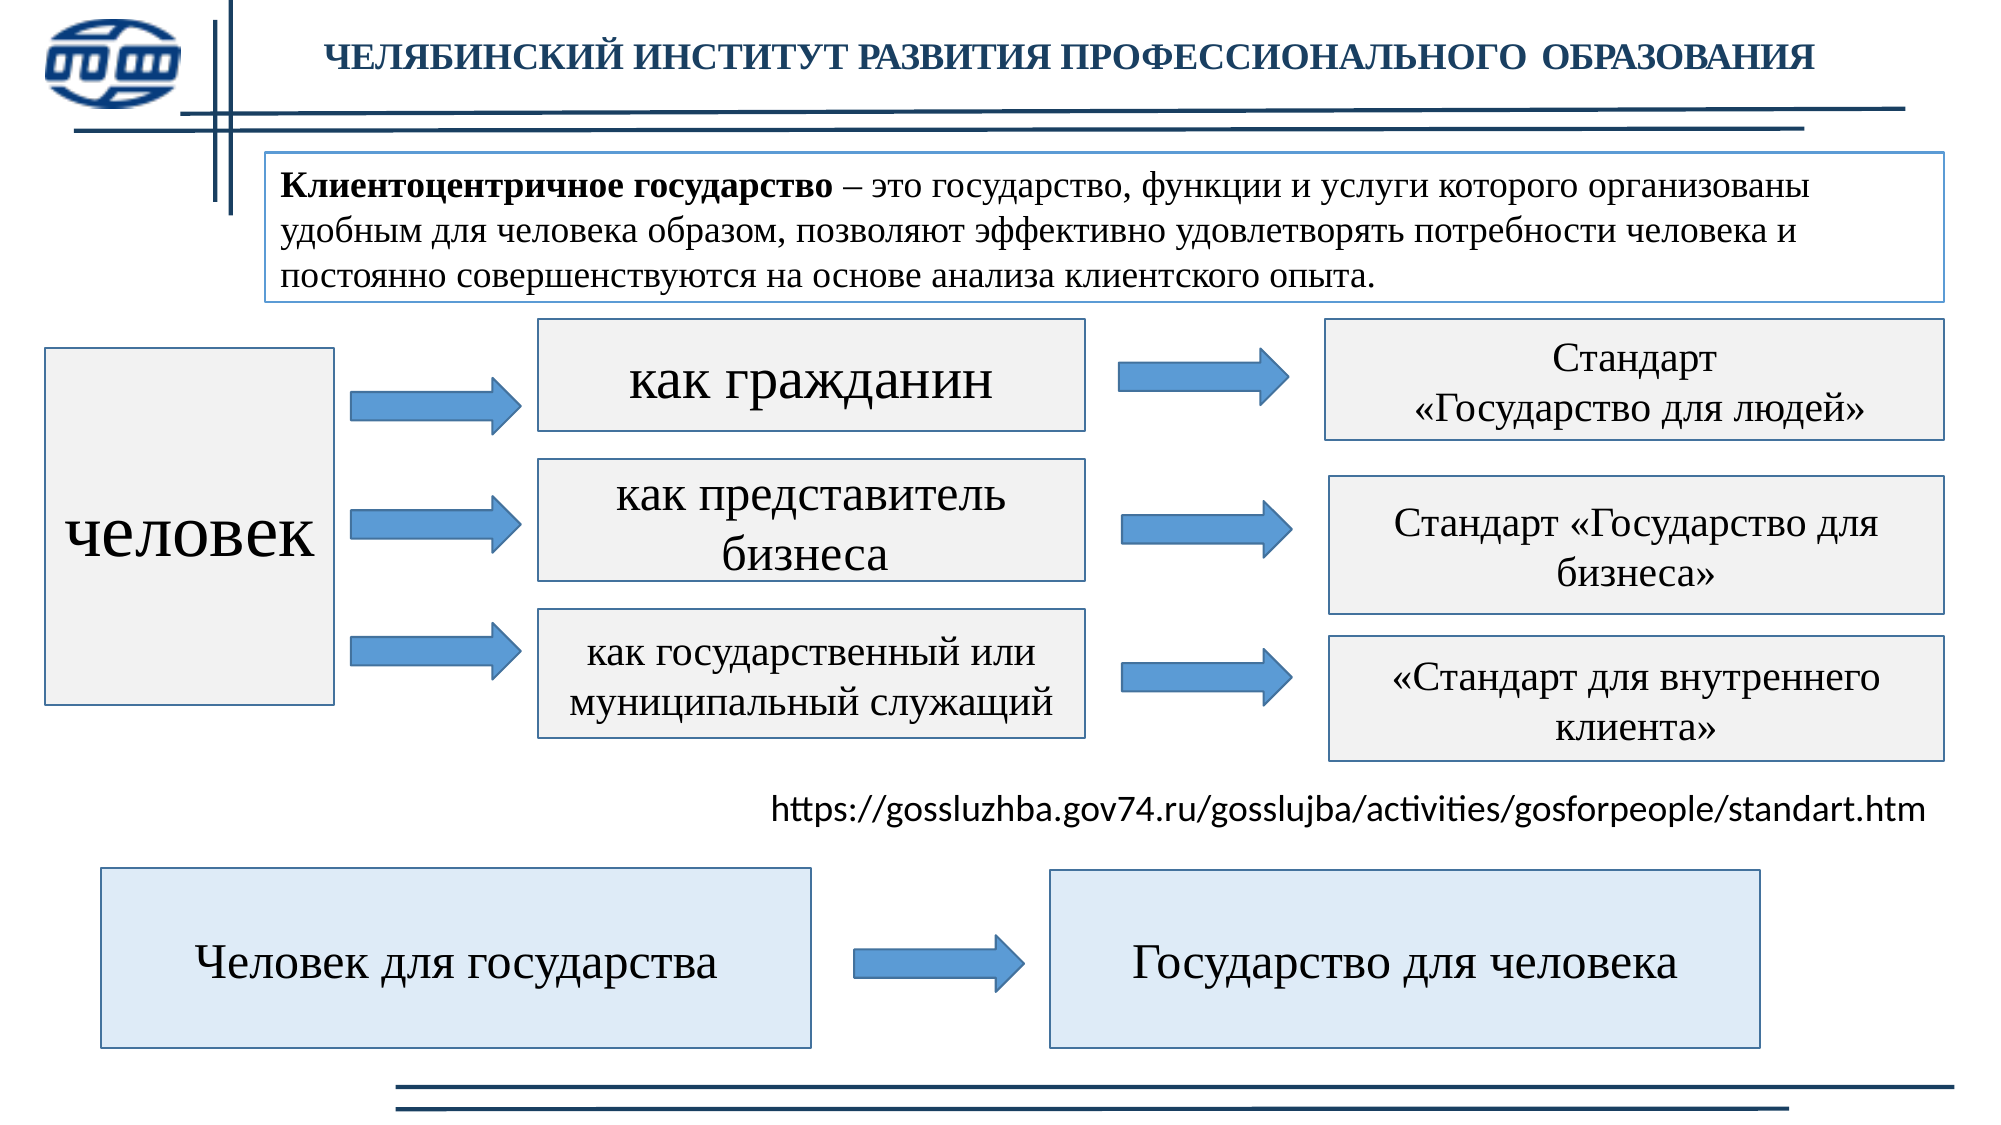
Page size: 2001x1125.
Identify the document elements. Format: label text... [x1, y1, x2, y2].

text_box Стандарт «Государство для людей» [1324, 318, 1945, 441]
text_box [349, 495, 522, 554]
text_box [395, 1086, 1955, 1110]
text_box как гражданин [537, 318, 1086, 432]
text_box Стандарт «Государство для бизнеса» [1328, 475, 1945, 615]
text_box Клиентоцентричное государство – это государство, функции и услуги которого организованы удобным для человека образом, позволяют эффективно удовлетворять потребности человека и постоянно совершенствуются на основе анализа клиентского опыта. [265, 152, 1945, 303]
text_box [349, 376, 522, 436]
picture [44, 19, 181, 109]
text_box «Стандарт для внутреннего клиента» [1328, 635, 1945, 762]
text_box [1120, 500, 1293, 559]
text_box ЧЕЛЯБИНСКИЙ ИНСТИТУТ РАЗВИТИЯ ПРОФЕССИОНАЛЬНОГО ОБРАЗОВАНИЯ [321, 29, 1835, 77]
text_box как государственный или муниципальный служащий [537, 608, 1086, 739]
text_box человек [44, 347, 335, 706]
text_box Человек для государства [100, 867, 812, 1049]
text_box [1117, 347, 1290, 407]
text_box Государство для человека [1049, 869, 1761, 1049]
text_box [349, 621, 522, 681]
text_box как представитель бизнеса [537, 458, 1086, 582]
text_box https://gossluzhba.gov74.ru/gosslujba/activities/gosforpeople/standart.htm [755, 776, 1955, 837]
text_box [853, 934, 1025, 993]
text_box [1120, 648, 1293, 707]
